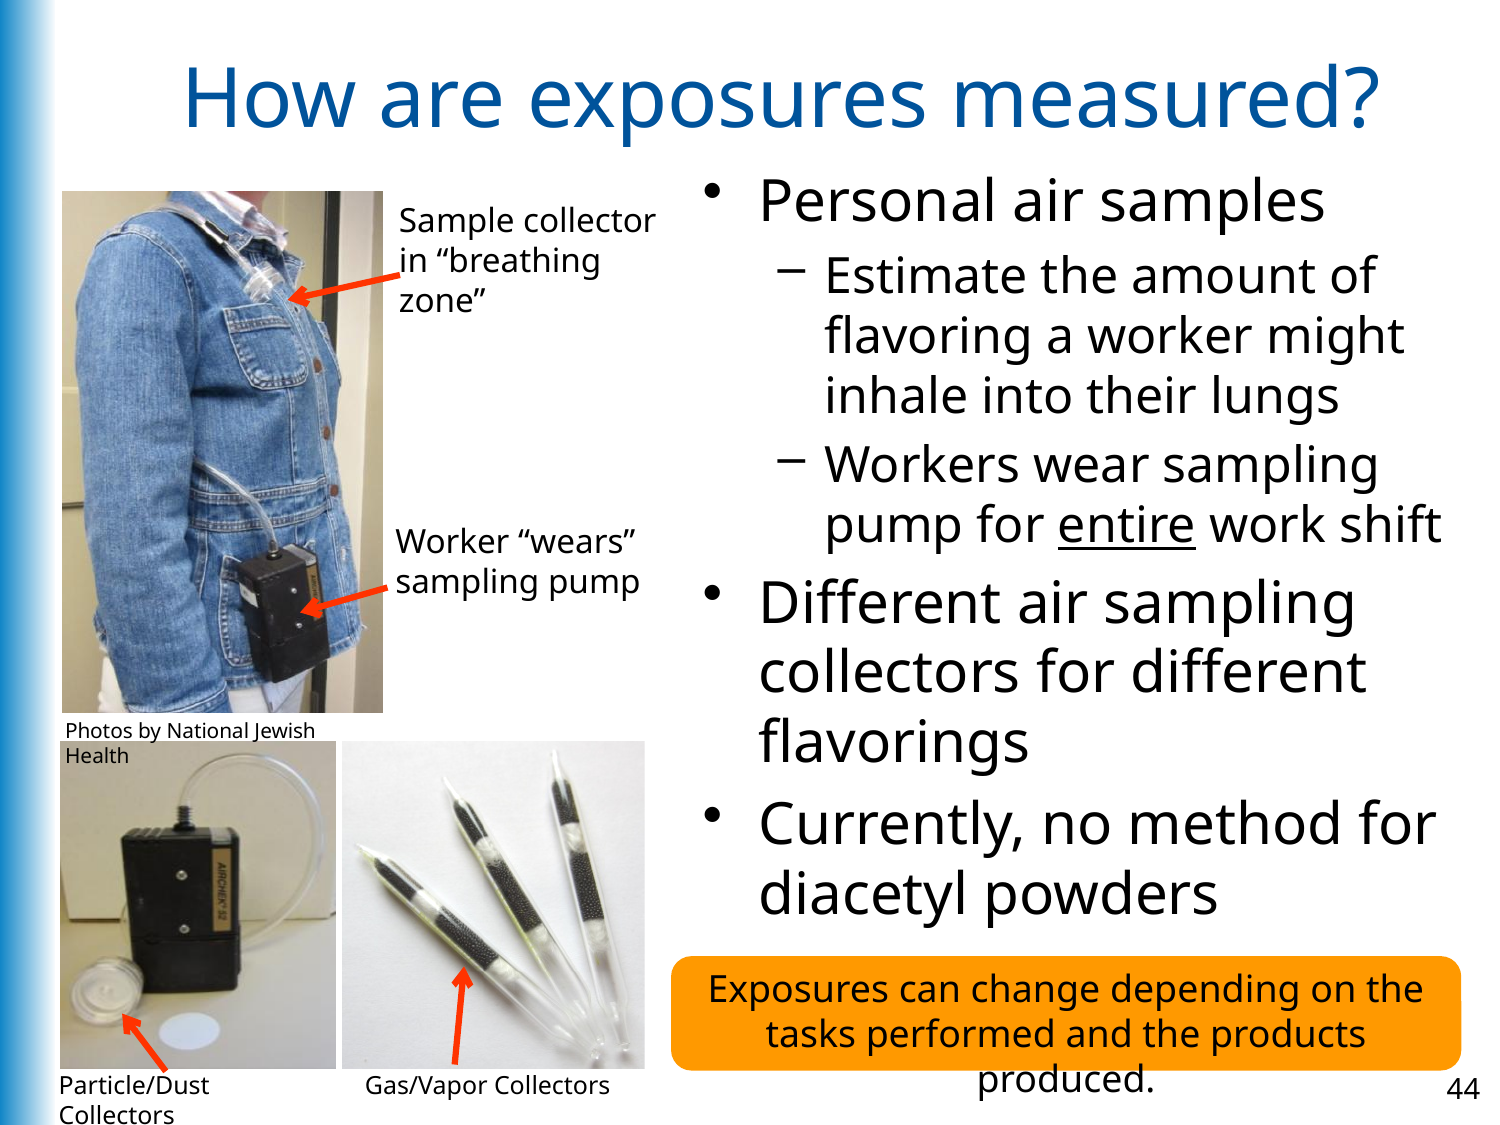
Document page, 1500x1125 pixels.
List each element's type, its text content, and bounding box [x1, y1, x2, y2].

title How are exposures measured? [62, 0, 1500, 188]
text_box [121, 1013, 167, 1072]
picture [60, 741, 337, 1069]
slide_number 44 [1182, 1062, 1496, 1125]
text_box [299, 512, 706, 613]
list Personal air samples Estimate the amount of flavoring a worker might inhale into their lungs Workers wear sampling pump for entire work shift Different air sampling collectors for different flavorings Currently, no method for diacetyl powders [687, 155, 1476, 947]
text_box Particle/Dust Collectors [43, 1062, 345, 1125]
text_box Gas/Vapor Collectors [349, 1062, 652, 1107]
text_box Exposures can change depending on the tasks performed and the products produced. [662, 957, 1470, 1108]
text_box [454, 966, 465, 1065]
text_box Photos by National Jewish Health [50, 710, 401, 776]
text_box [287, 191, 698, 301]
picture [341, 741, 645, 1069]
picture [62, 190, 383, 713]
